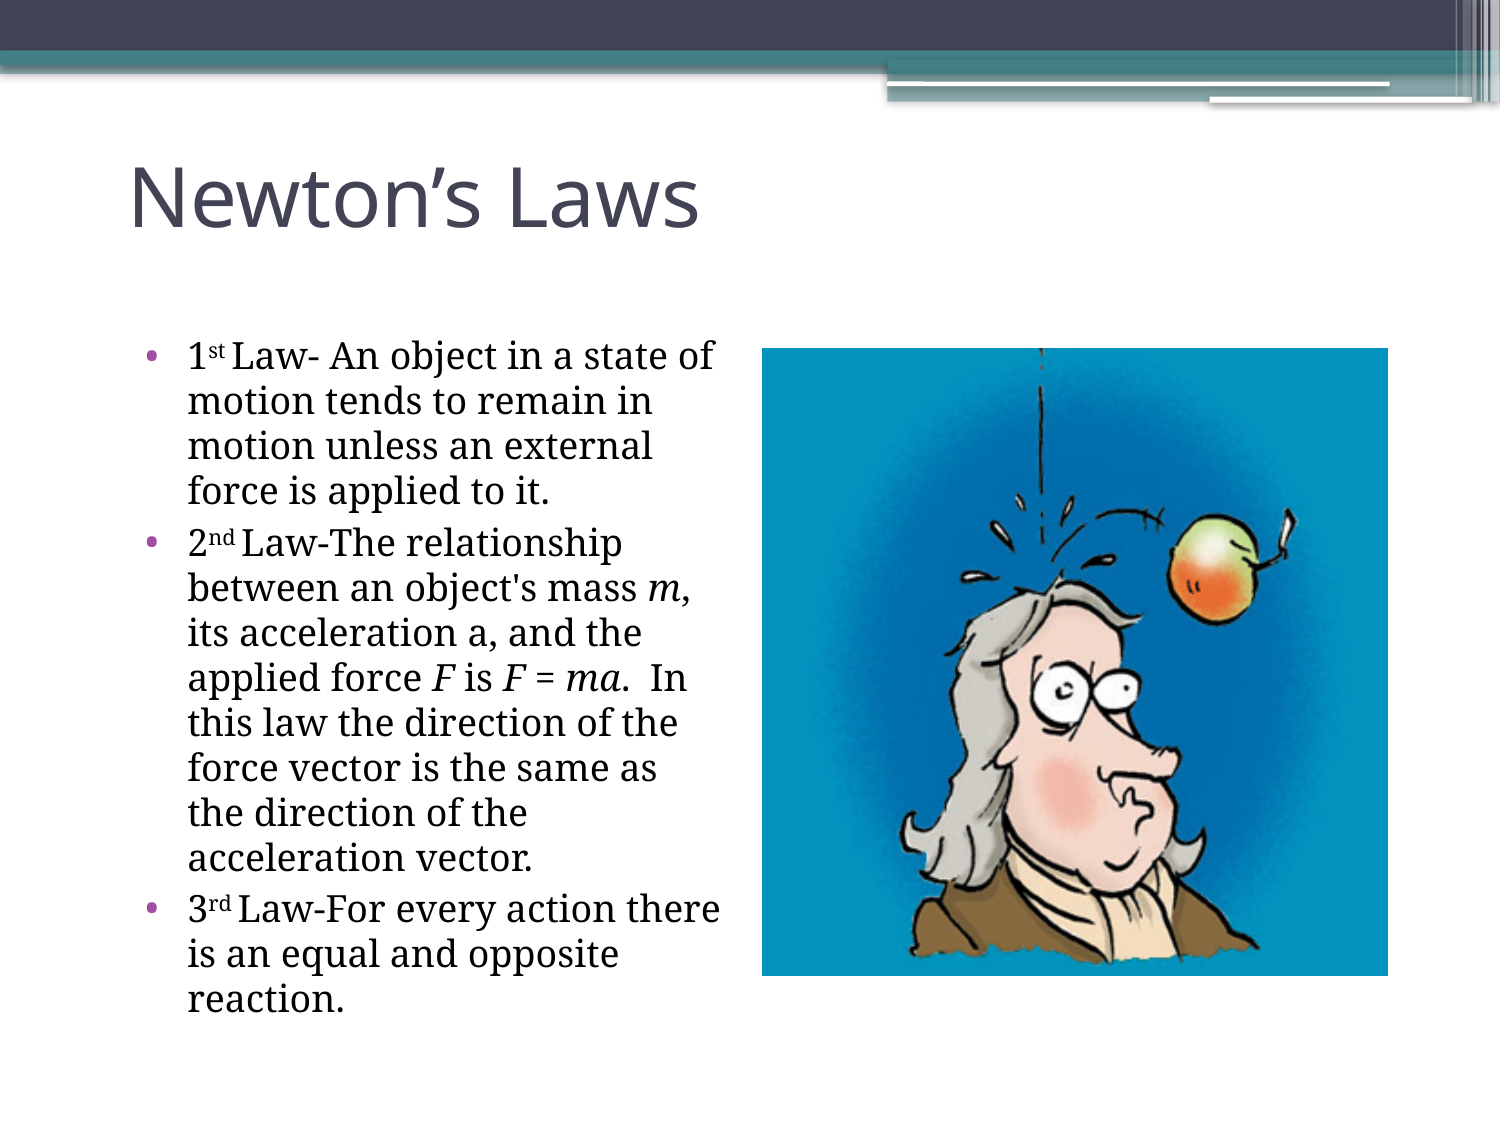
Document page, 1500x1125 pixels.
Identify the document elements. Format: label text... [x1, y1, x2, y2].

title Newton’s Laws [112, 99, 1388, 288]
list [762, 348, 1388, 976]
list 1st Law- An object in a state of motion tends to remain in motion unless an external force is applied to it. 2nd Law-The relationship between an object's mass m, its acceleration a, and the applied force F is F = ma. In this law the direction of the force vector is the same as the direction of the acceleration vector. 3rd Law-For every action there is an equal and opposite reaction. [112, 324, 738, 1000]
